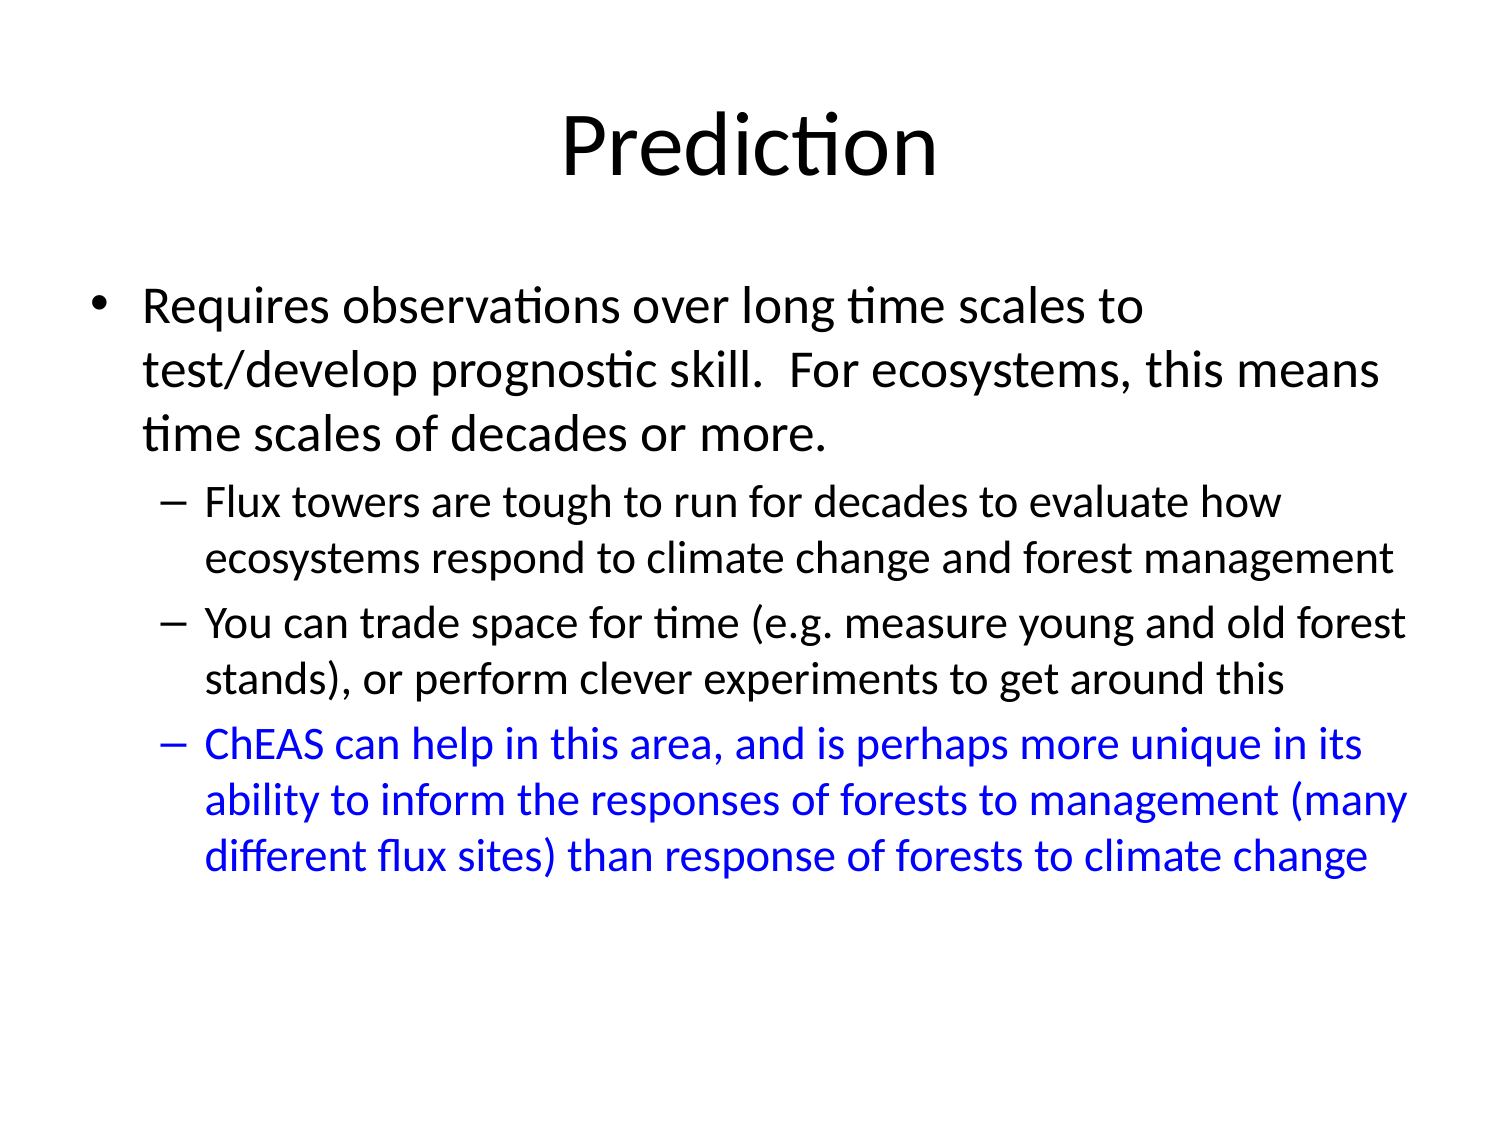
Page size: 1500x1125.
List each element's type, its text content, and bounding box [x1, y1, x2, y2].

list Requires observations over long time scales to test/develop prognostic skill. For ecosystems, this means time scales of decades or more. Flux towers are tough to run for decades to evaluate how ecosystems respond to climate change and forest management You can trade space for time (e.g. measure young and old forest stands), or perform clever experiments to get around this ChEAS can help in this area, and is perhaps more unique in its ability to inform the responses of forests to management (many different flux sites) than response of forests to climate change [75, 262, 1425, 1005]
title Prediction [75, 45, 1425, 233]
